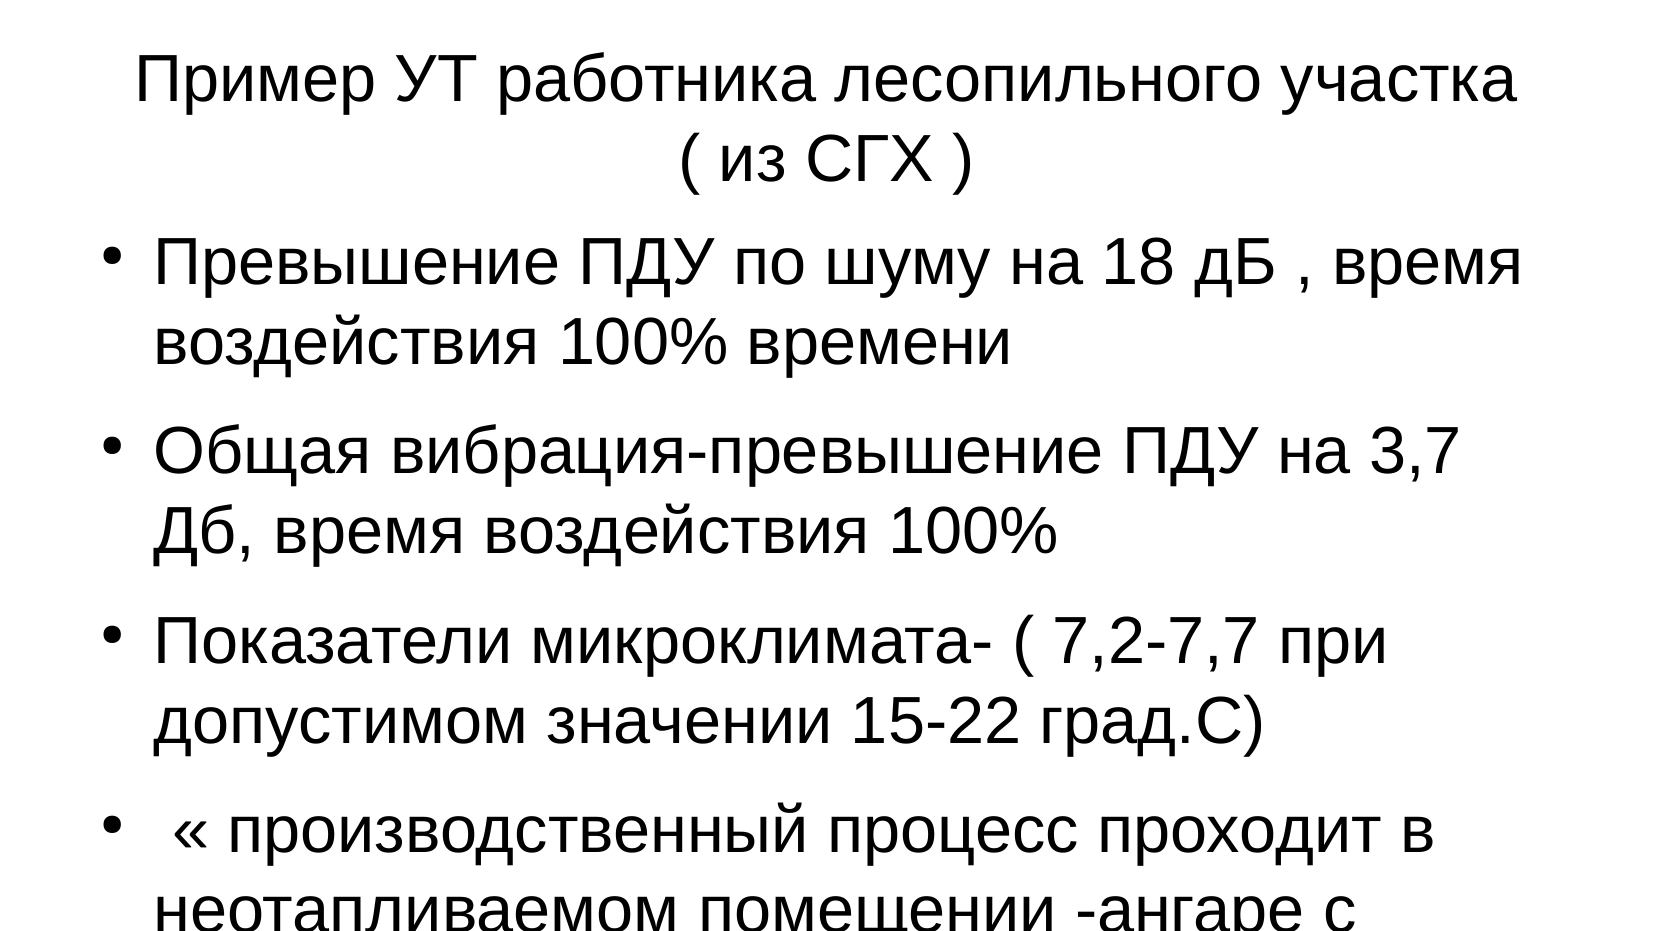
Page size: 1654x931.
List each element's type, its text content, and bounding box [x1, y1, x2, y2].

title Пример УТ работника лесопильного участка ( из СГХ ) [82, 37, 1571, 193]
list Превышение ПДУ по шуму на 18 дБ , время воздействия 100% времени Общая вибрация-превышение ПДУ на 3,7 Дб, время воздействия 100% Показатели микроклимата- ( 7,2-7,7 при допустимом значении 15-22 град.С) « производственный процесс проходит в неотапливаемом помещении -ангаре с постоянными сквозняками , без отопления в зимний период»( из опроса работника) Показатели тяжести труда- класс 3,2(вредный 2 ст) «вручную накатывает бревно на стол станка, устанавливает бревно для распилки вручную, фиксирует бревно на столе...горбыль скидывается вручную, бревно переворачивается вручную..трехкантный брус, получившийся при распиловке бревна , вручную направляется на транспорте..» Напряжение ОДА ( мышцы шеи, груди, верхних и нижних конечностей) до 100 % рабочего времени Постоянное запыление воздуха рабочей зоны древесной пылью от распиловки бревен в течении смены( из опроса работника) Cтаж на данном предприятии — 6 лет 10 мес. Диагностировано 2 профзаболевания. [82, 217, 1571, 874]
